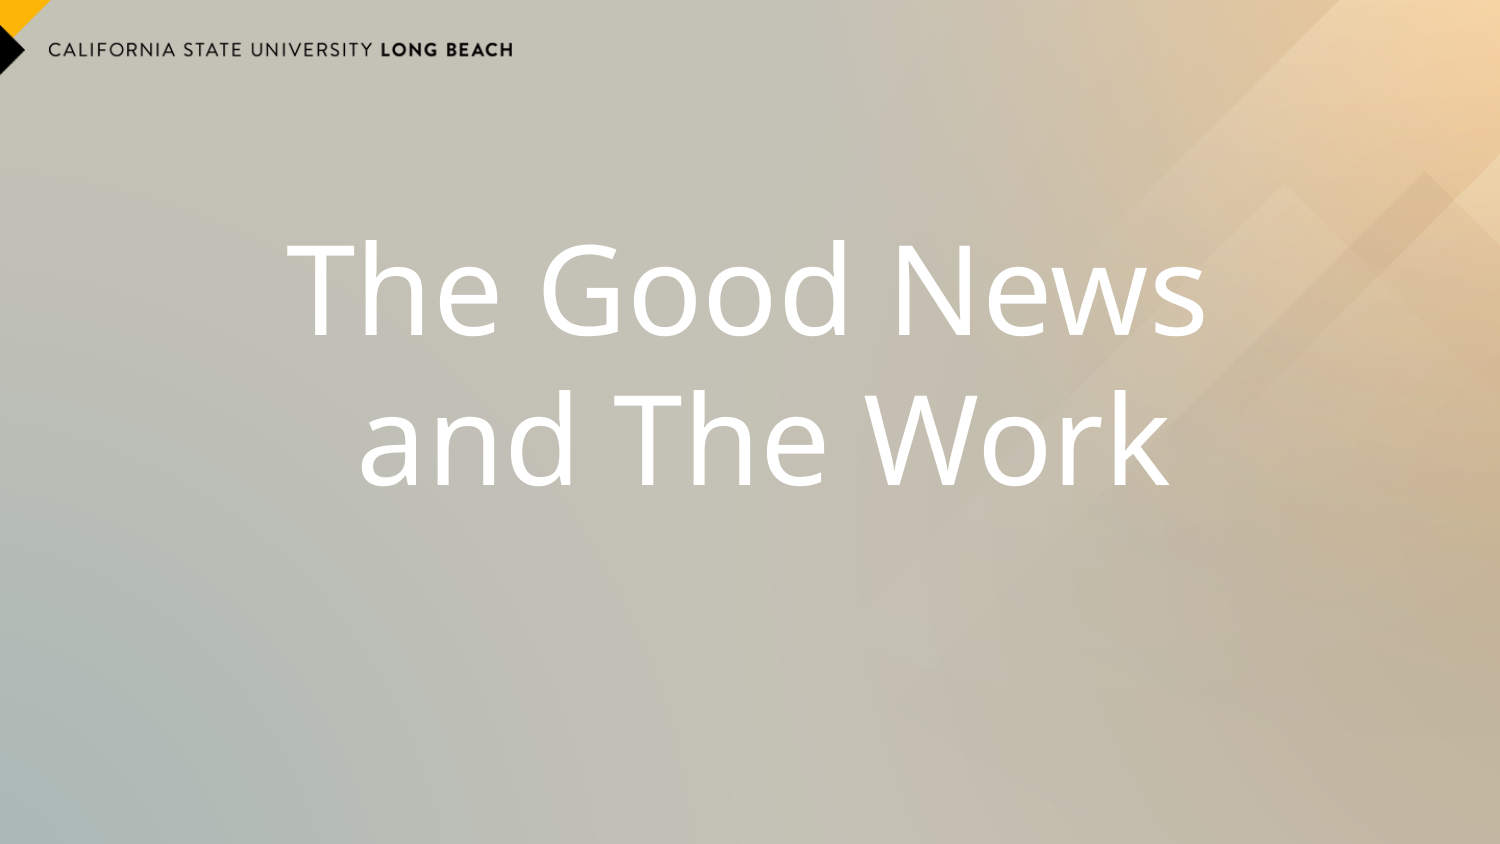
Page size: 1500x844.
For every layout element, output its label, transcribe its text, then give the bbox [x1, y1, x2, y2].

picture [0, 0, 1500, 844]
list The Good News and The Work [89, 202, 1440, 706]
